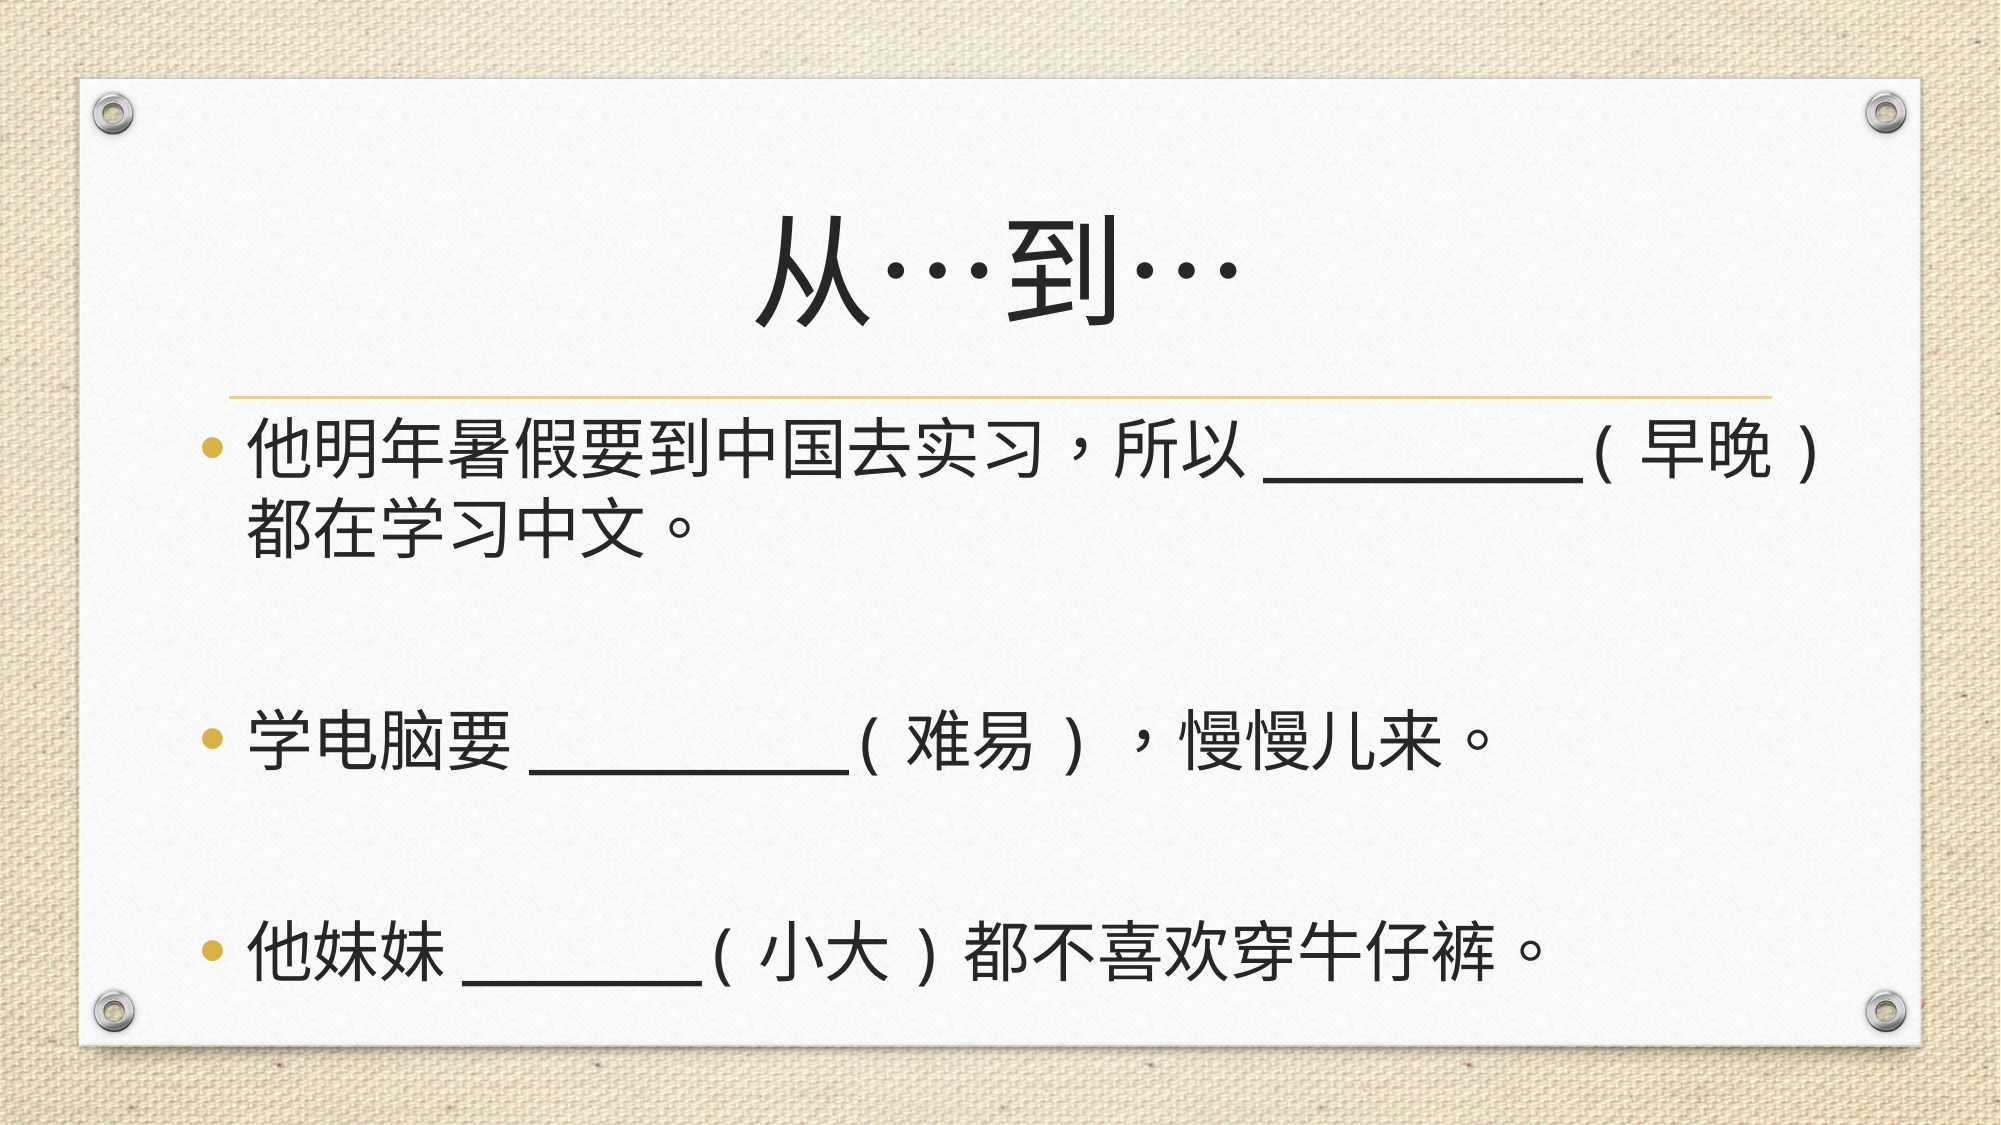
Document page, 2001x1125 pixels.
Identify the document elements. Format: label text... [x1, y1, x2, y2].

list 他明年暑假要到中国去实习，所以________(早晚)都在学习中文。 学电脑要________(难易)，慢慢儿来。 他妹妹______(小大)都不喜欢穿牛仔裤。 [184, 399, 1911, 1030]
title 从…到… [212, 161, 1788, 375]
picture [0, 0, 2001, 1125]
